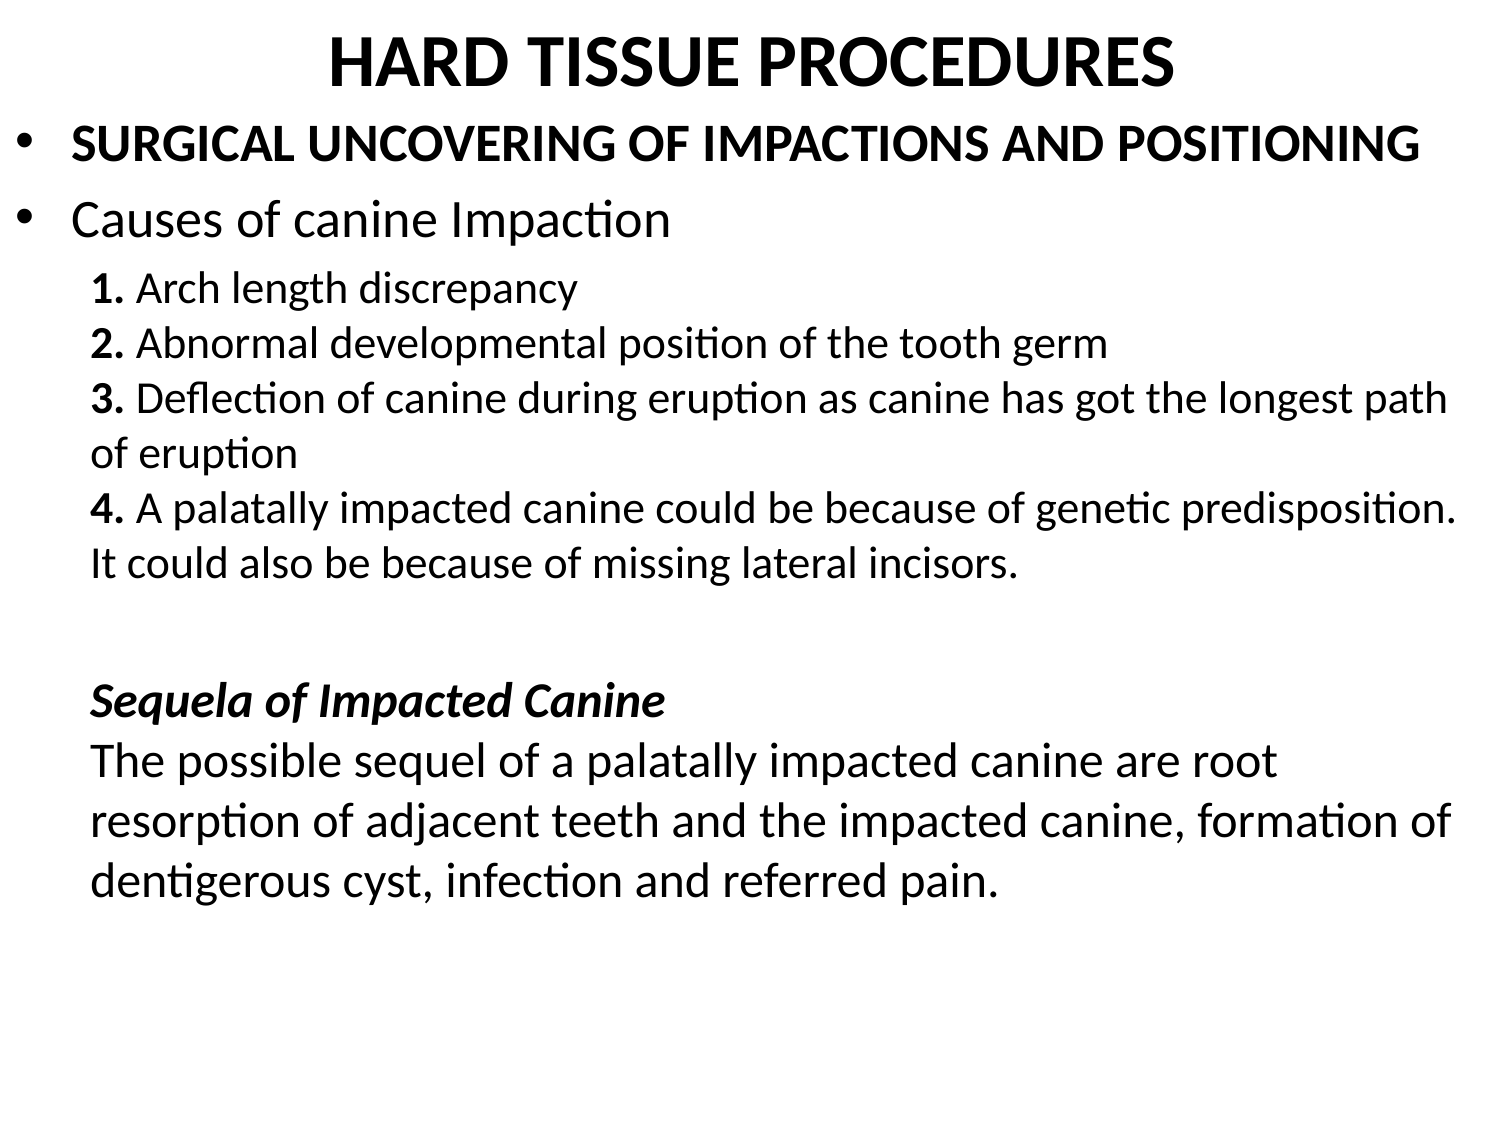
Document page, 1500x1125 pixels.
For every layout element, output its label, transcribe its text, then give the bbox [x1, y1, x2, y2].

list SURGICAL UNCOVERING OF IMPACTIONS AND POSITIONING Causes of canine Impaction 1. Arch length discrepancy 2. Abnormal developmental position of the tooth germ 3. Deﬂection of canine during eruption as canine has got the longest path of eruption 4. A palatally impacted canine could be because of genetic predisposition. It could also be because of missing lateral incisors. Sequela of Impacted Canine The possible sequel of a palatally impacted canine are root resorption of adjacent teeth and the impacted canine, formation of dentigerous cyst, infection and referred pain. [0, 99, 1500, 980]
title HARD TISSUE PROCEDURES [77, 0, 1428, 99]
